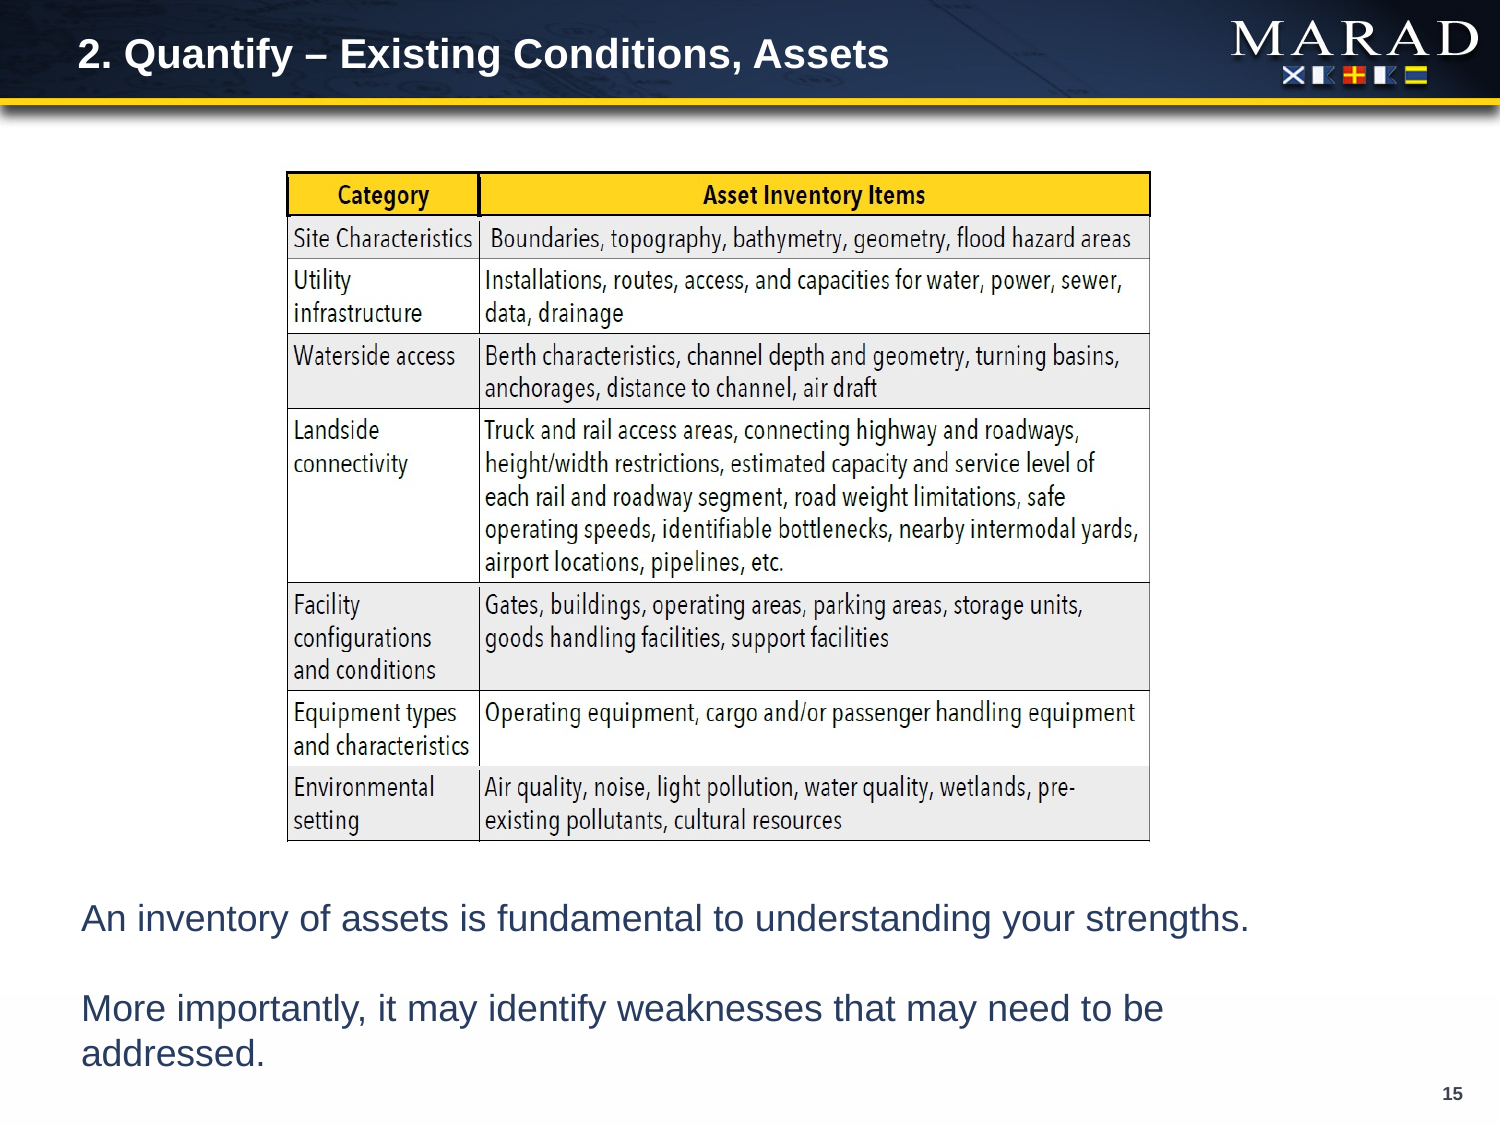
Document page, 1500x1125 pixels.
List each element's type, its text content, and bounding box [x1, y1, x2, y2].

picture [0, 0, 1500, 1125]
title 2. Quantify – Existing Conditions, Assets [62, 0, 1239, 104]
slide_number 15 [1405, 1074, 1500, 1125]
text_box An inventory of assets is fundamental to understanding your strengths. More importantly, it may identify weaknesses that may need to be addressed. [66, 886, 1375, 1082]
